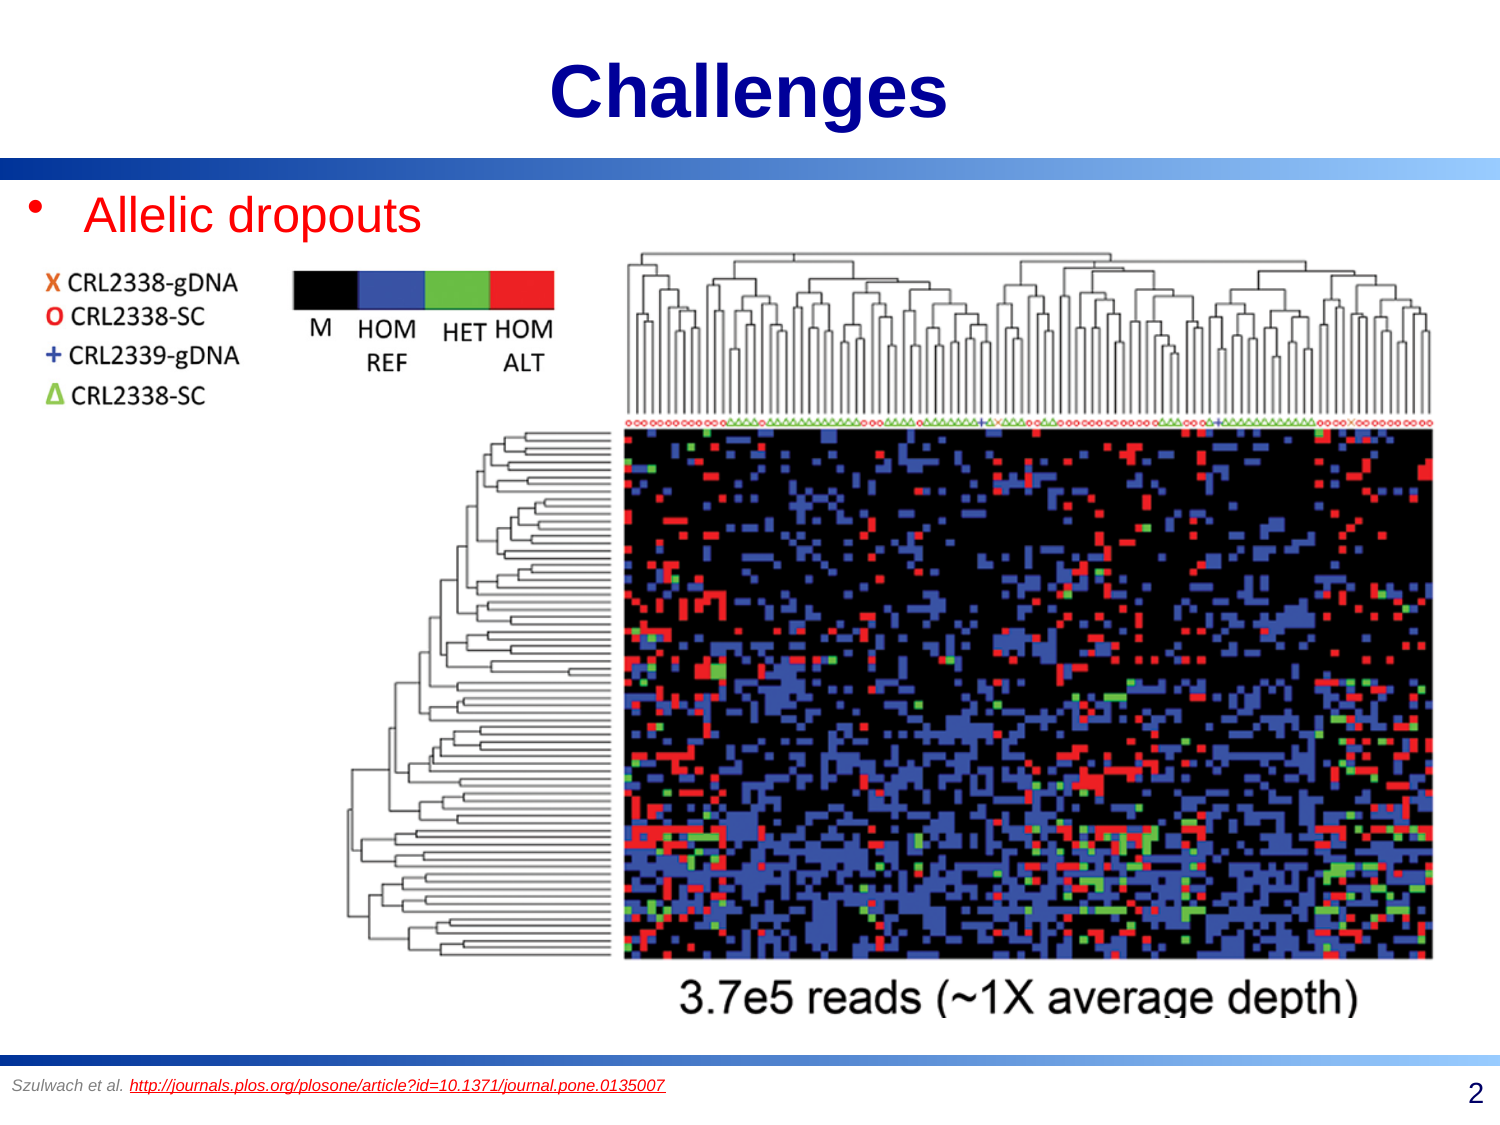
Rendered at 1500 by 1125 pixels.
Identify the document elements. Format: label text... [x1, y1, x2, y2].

title Challenges [0, 37, 1500, 139]
text_box Allelic dropouts [12, 174, 1437, 1000]
text_box Szulwach et al. http://journals.plos.org/plosone/article?id=10.1371/journal.pone.0135007 [0, 1067, 681, 1125]
picture [37, 204, 1438, 1018]
